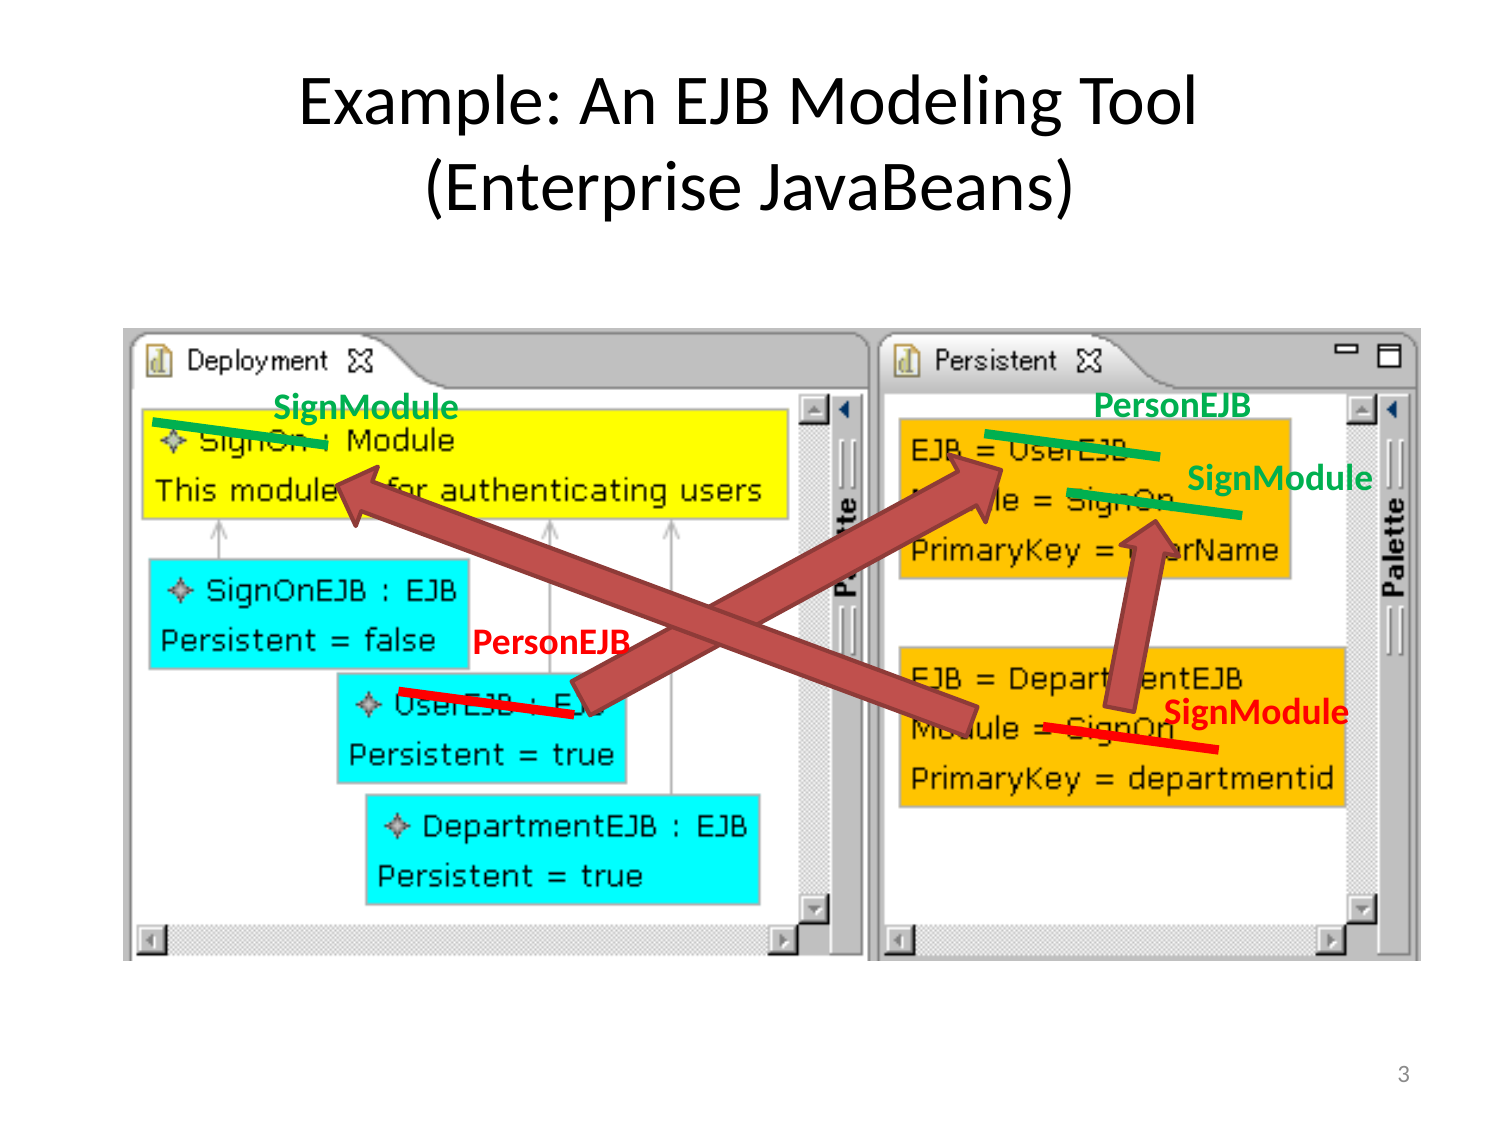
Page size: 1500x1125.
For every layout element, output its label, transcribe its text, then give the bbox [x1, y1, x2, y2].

slide_number 3 [1074, 1042, 1425, 1103]
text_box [984, 433, 1161, 458]
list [123, 327, 1421, 962]
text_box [1066, 491, 1243, 516]
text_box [152, 421, 329, 446]
title Example: An EJB Modeling Tool (Enterprise JavaBeans) [75, 45, 1425, 233]
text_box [1042, 726, 1219, 751]
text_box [398, 691, 575, 716]
